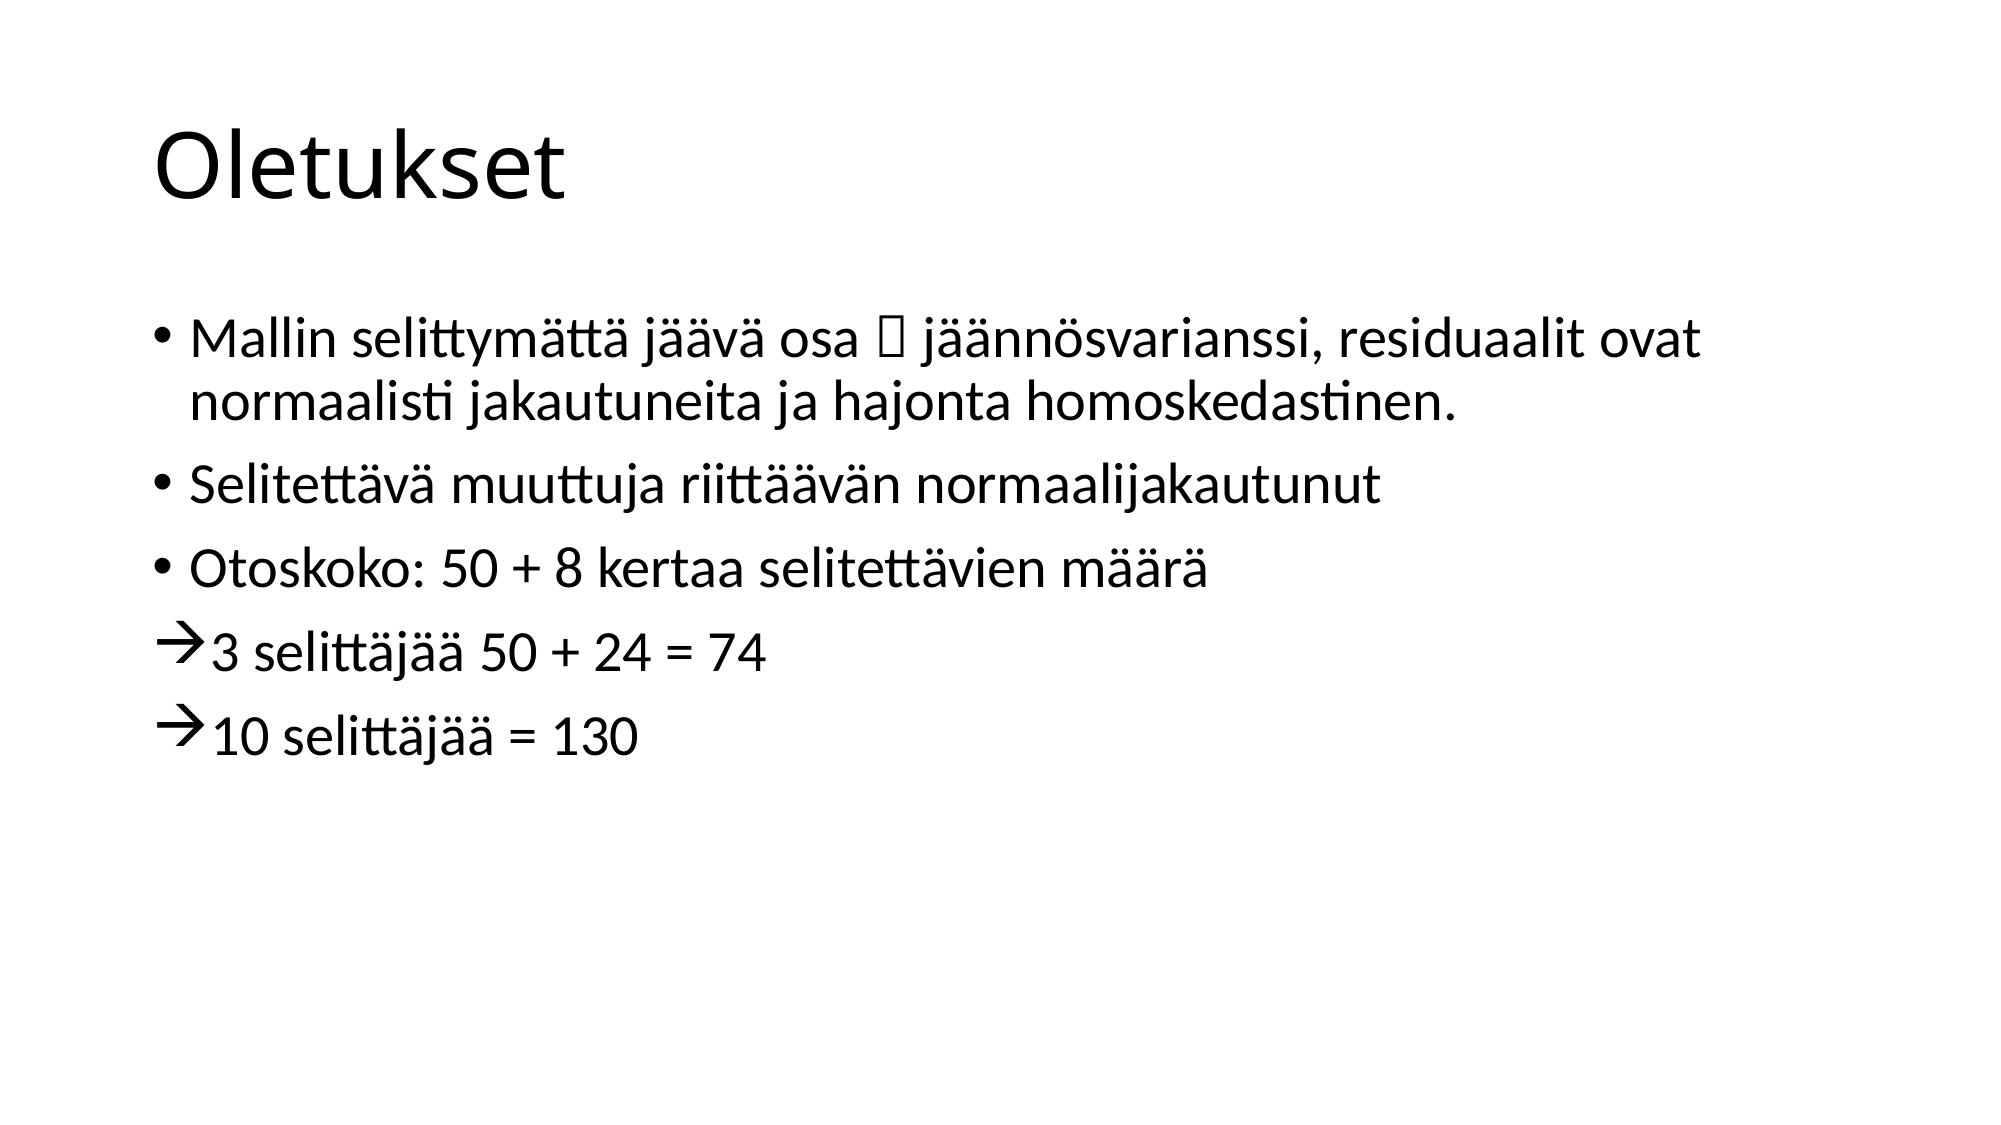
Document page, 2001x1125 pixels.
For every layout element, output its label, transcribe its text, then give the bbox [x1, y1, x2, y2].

title Oletukset [137, 59, 1863, 278]
list Mallin selittymättä jäävä osa  jäännösvarianssi, residuaalit ovat normaalisti jakautuneita ja hajonta homoskedastinen. Selitettävä muuttuja riittäävän normaalijakautunut Otoskoko: 50 + 8 kertaa selitettävien määrä 3 selittäjää 50 + 24 = 74 10 selittäjää = 130 [137, 299, 1863, 1014]
